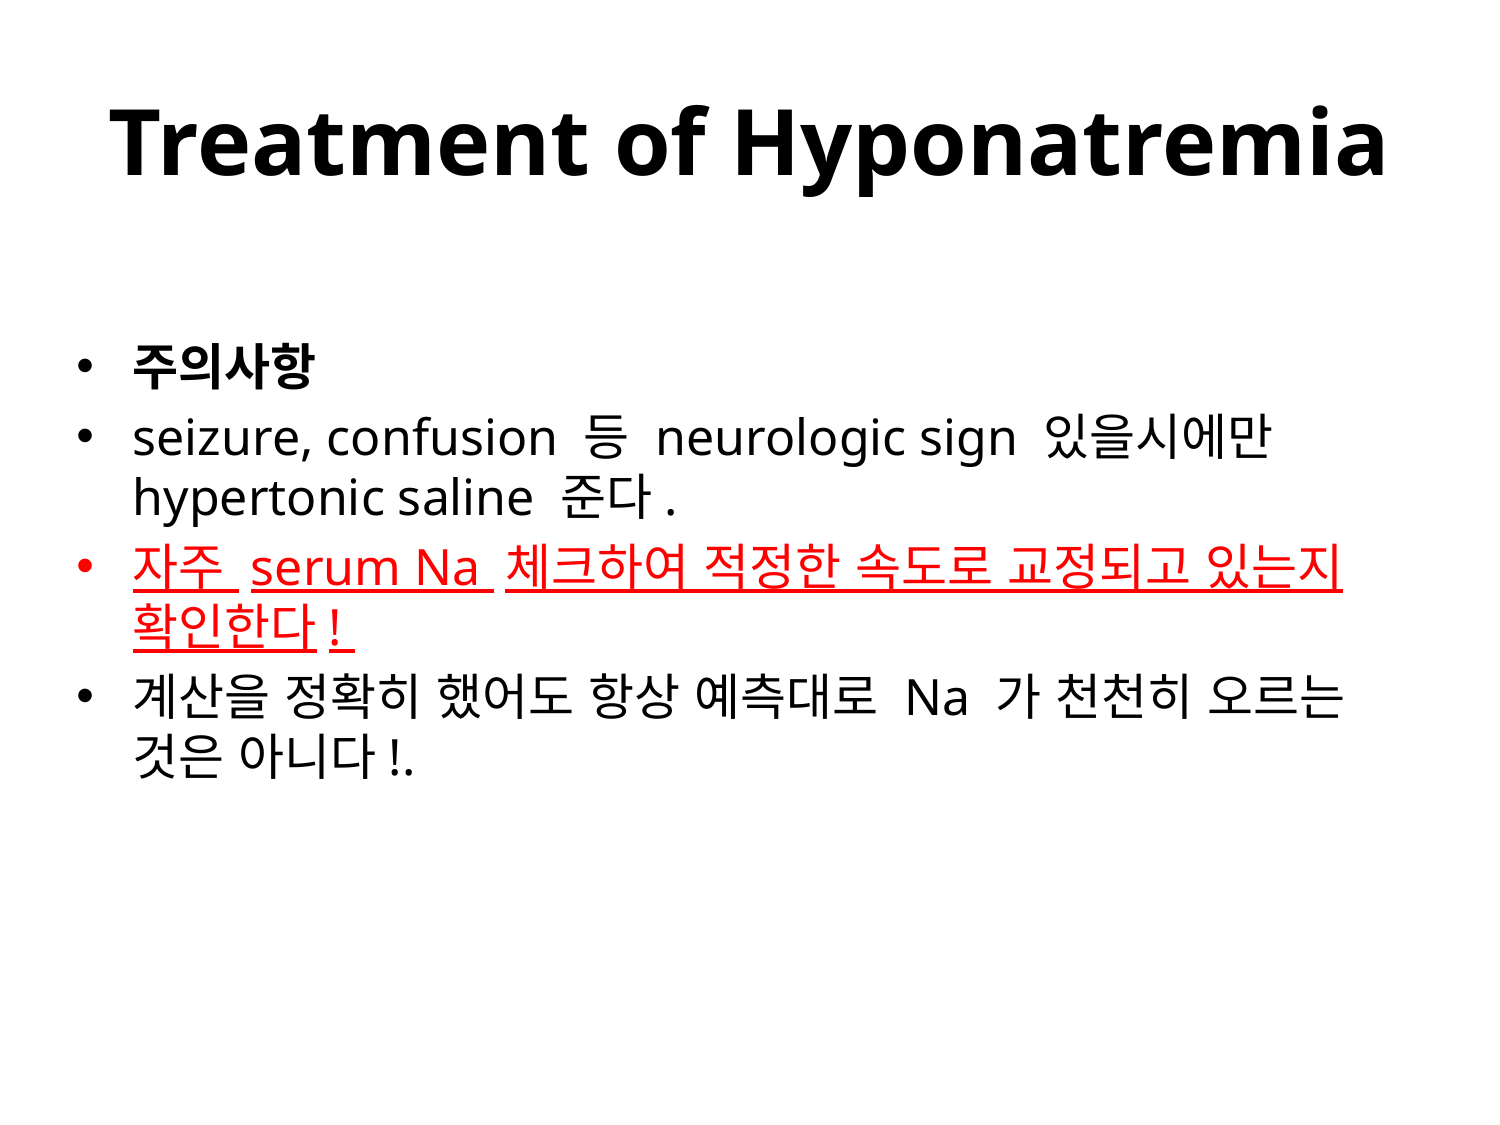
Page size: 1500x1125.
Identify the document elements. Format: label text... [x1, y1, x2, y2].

list 주의사항 seizure, confusion 등 neurologic sign 있을시에만 hypertonic saline 준다. 자주 serum Na 체크하여 적정한 속도로 교정되고 있는지 확인한다! 계산을 정확히 했어도 항상 예측대로 Na 가 천천히 오르는 것은 아니다!. [61, 327, 1412, 1071]
title Treatment of Hyponatremia [75, 45, 1425, 233]
